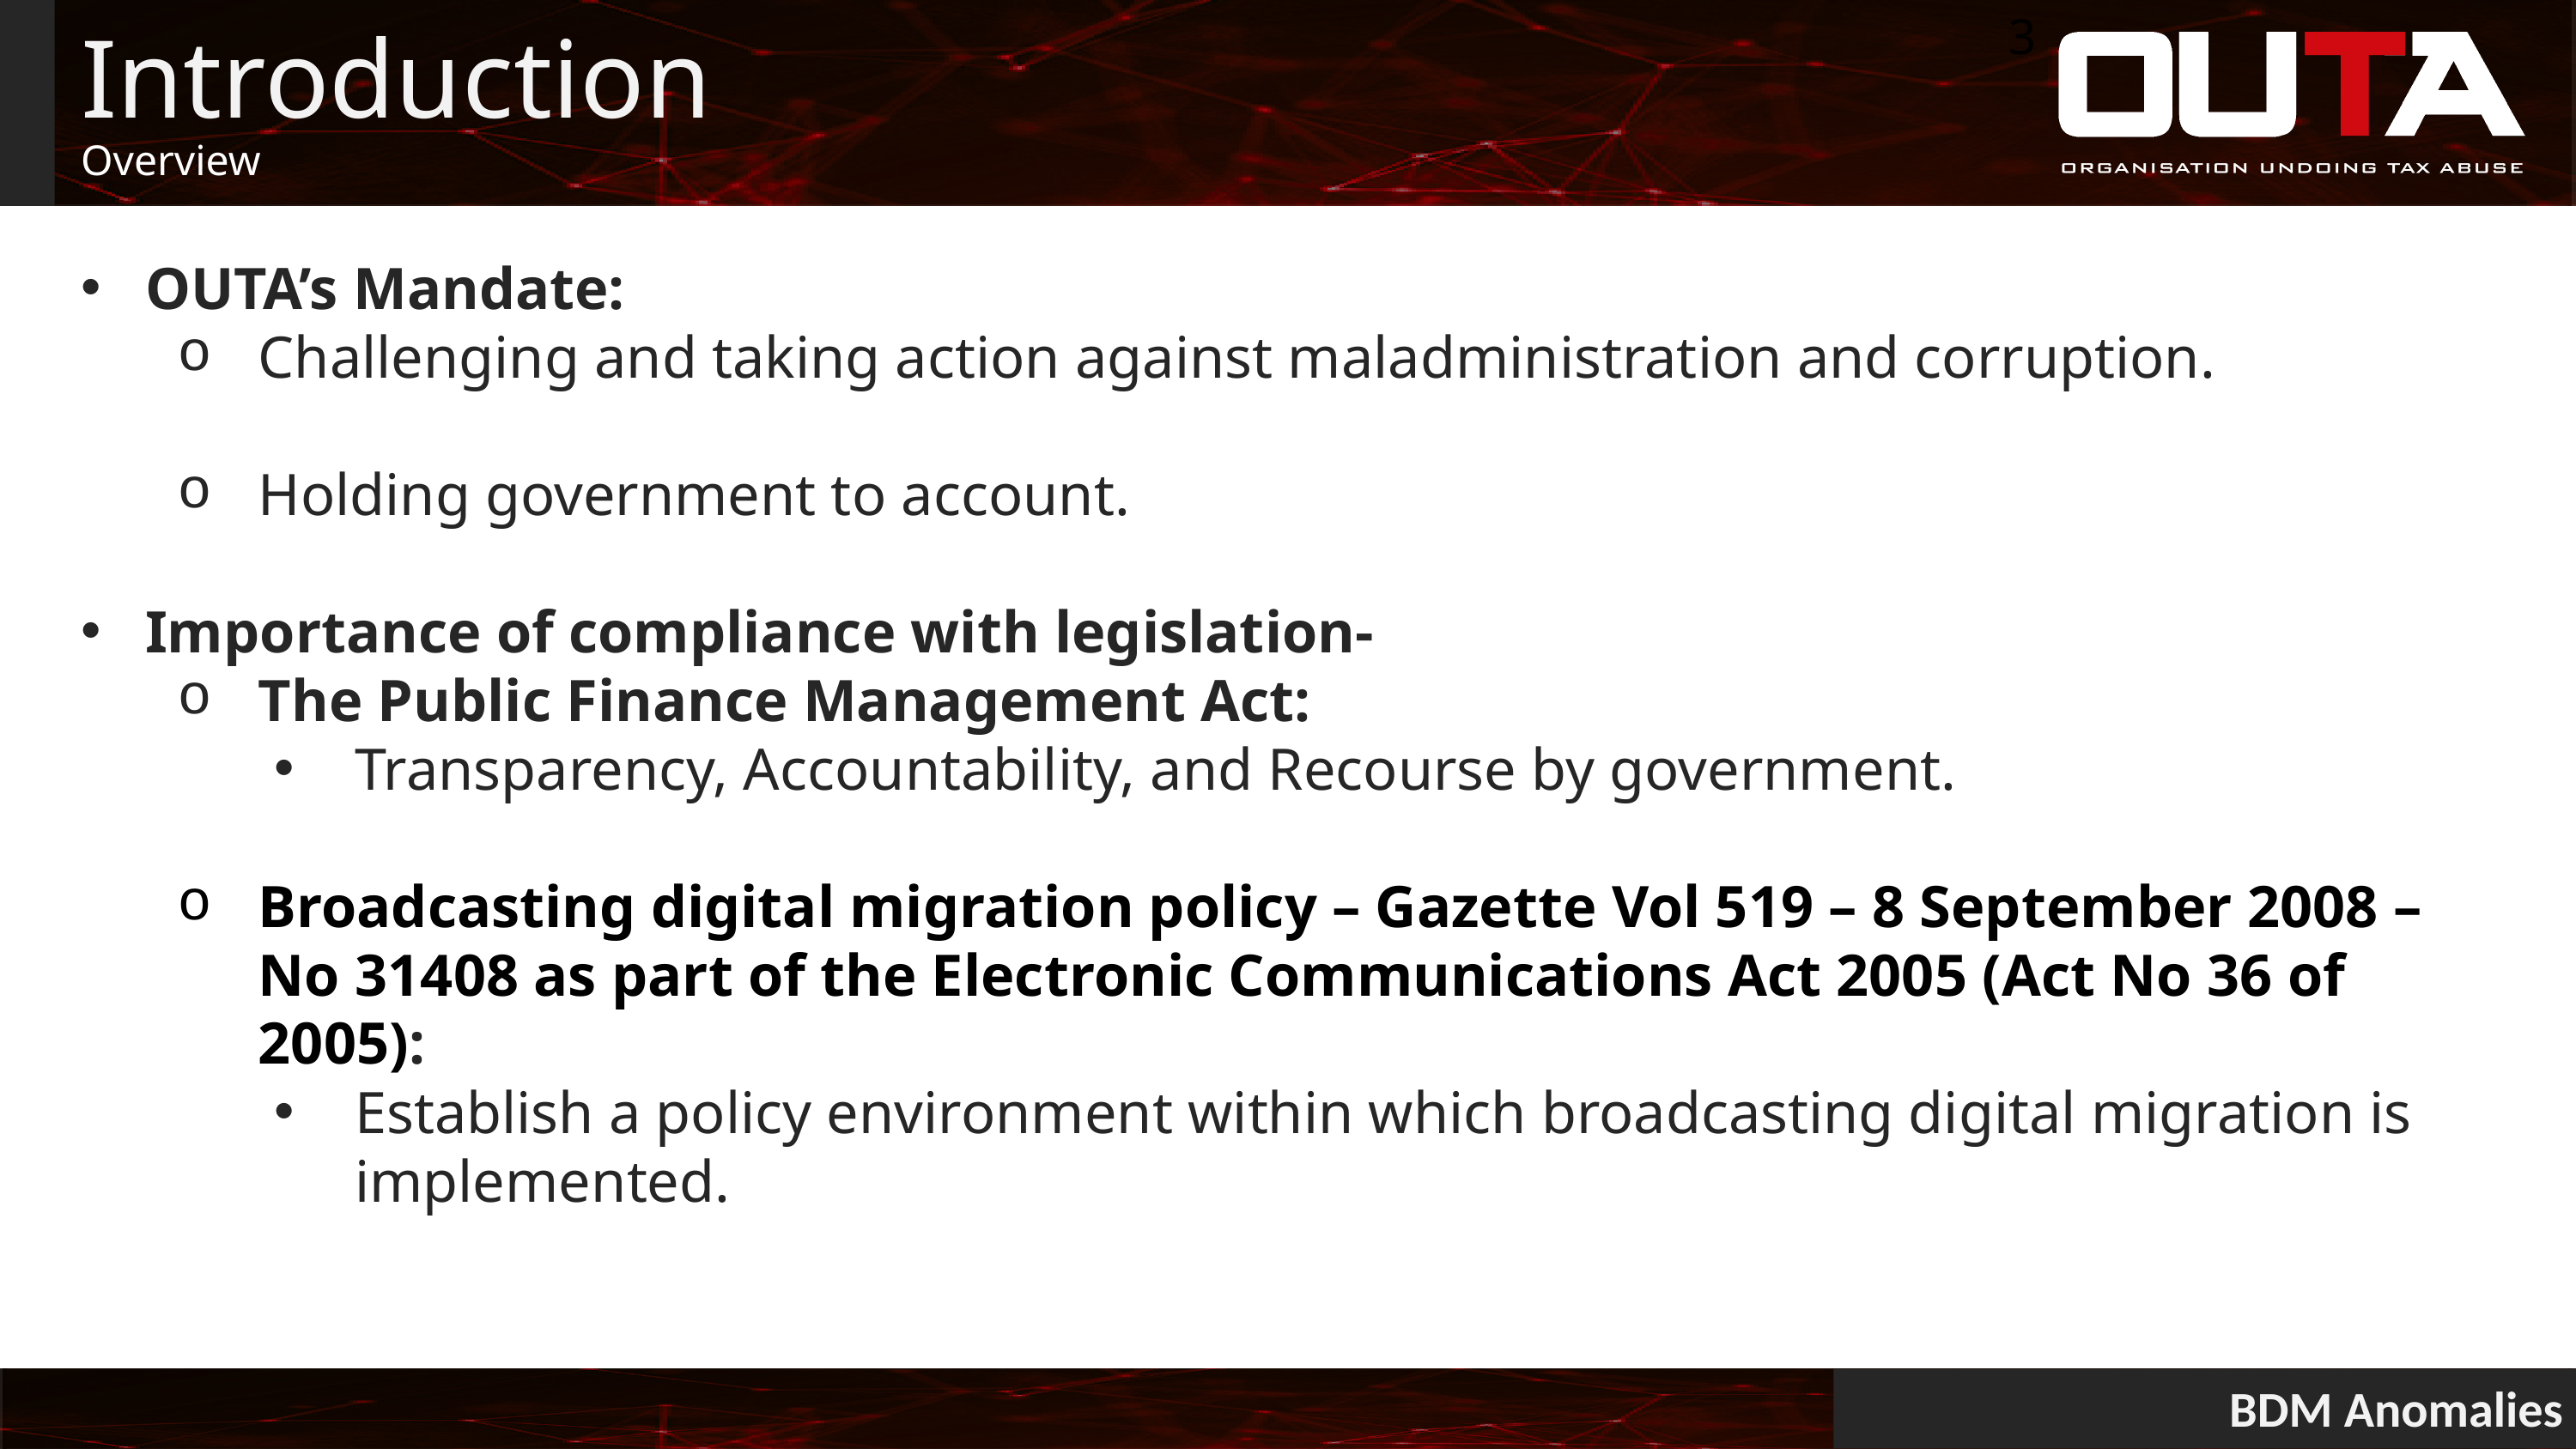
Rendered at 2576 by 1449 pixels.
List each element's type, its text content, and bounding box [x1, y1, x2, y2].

picture [55, 0, 1996, 206]
text_box OUTA’s Mandate: Challenging and taking action against maladministration and corruption. Holding government to account. Importance of compliance with legislation- The Public Finance Management Act: Transparency, Accountability, and Recourse by government. Broadcasting digital migration policy – Gazette Vol 519 – 8 September 2008 – No 31408 as part of the Electronic Communications Act 2005 (Act No 36 of 2005): Establish a policy environment within which broadcasting digital migration is implemented. [68, 246, 2455, 1413]
footer BDM Anomalies [1706, 1368, 2576, 1446]
slide_number 3 [1996, 0, 2576, 227]
subtitle Overview [68, 127, 2555, 191]
picture [0, 1368, 1833, 1449]
title Introduction [68, 18, 1996, 127]
